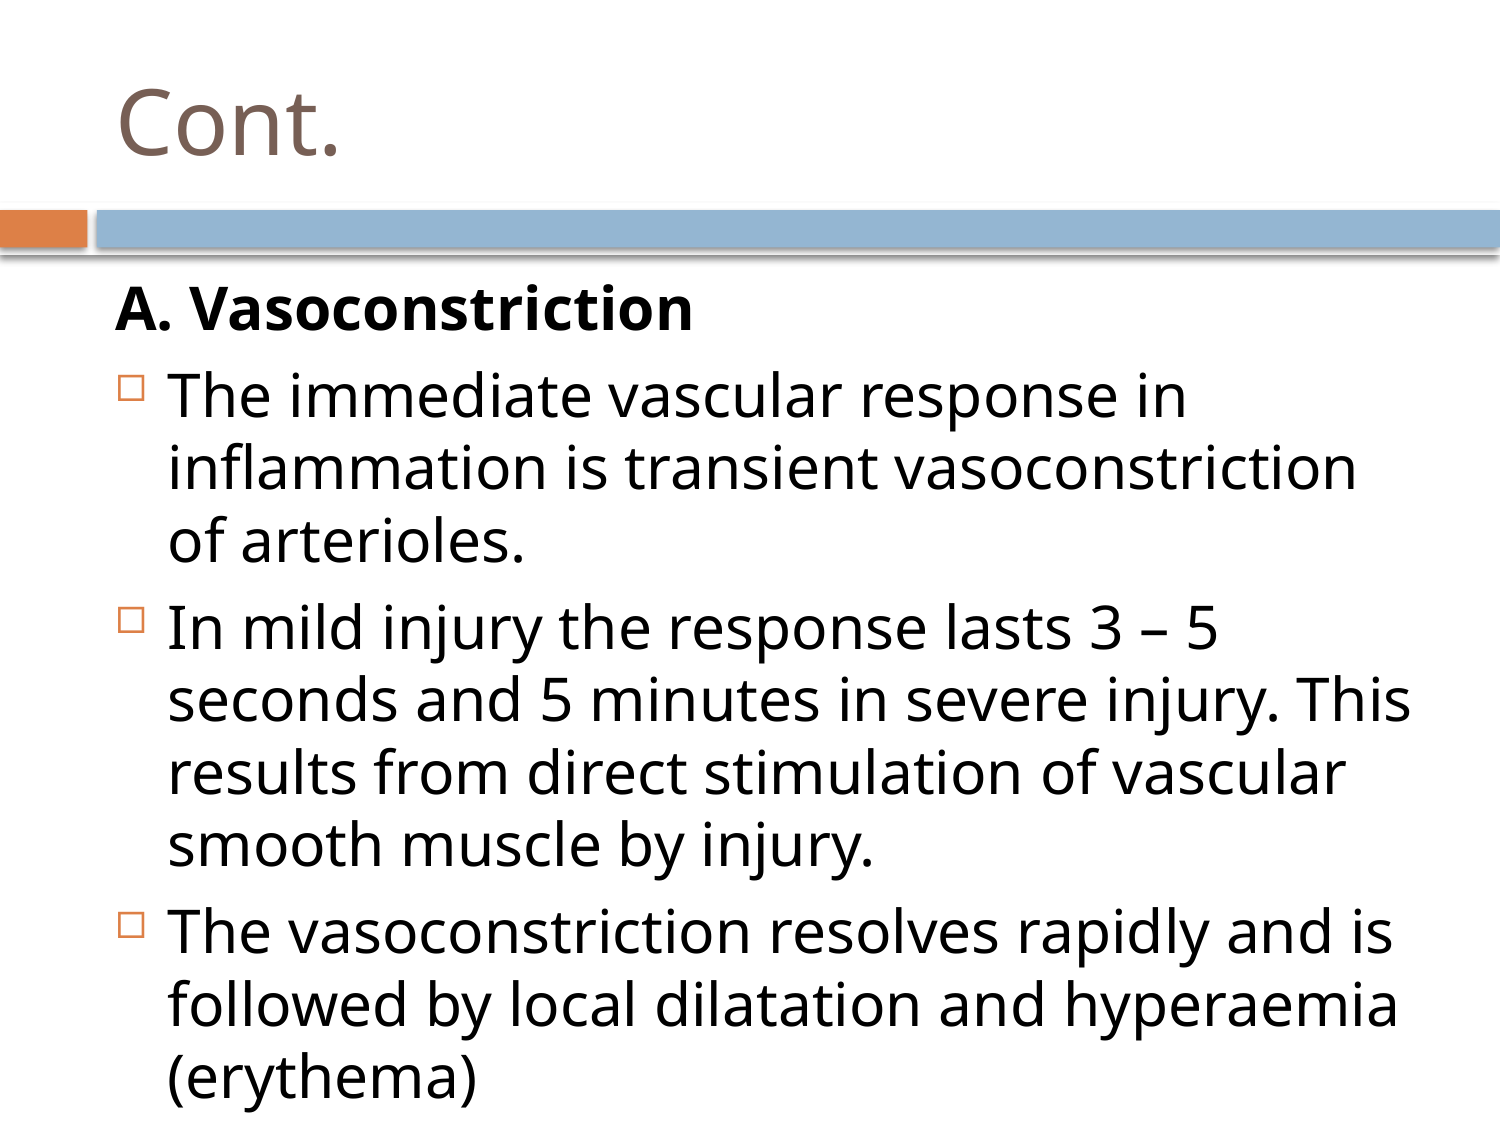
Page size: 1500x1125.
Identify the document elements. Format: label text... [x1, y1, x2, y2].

list A. Vasoconstriction The immediate vascular response in inflammation is transient vasoconstriction of arterioles. In mild injury the response lasts 3 – 5 seconds and 5 minutes in severe injury. This results from direct stimulation of vascular smooth muscle by injury. The vasoconstriction resolves rapidly and is followed by local dilatation and hyperaemia (erythema) [100, 262, 1438, 1000]
title Cont. [100, 37, 1438, 200]
